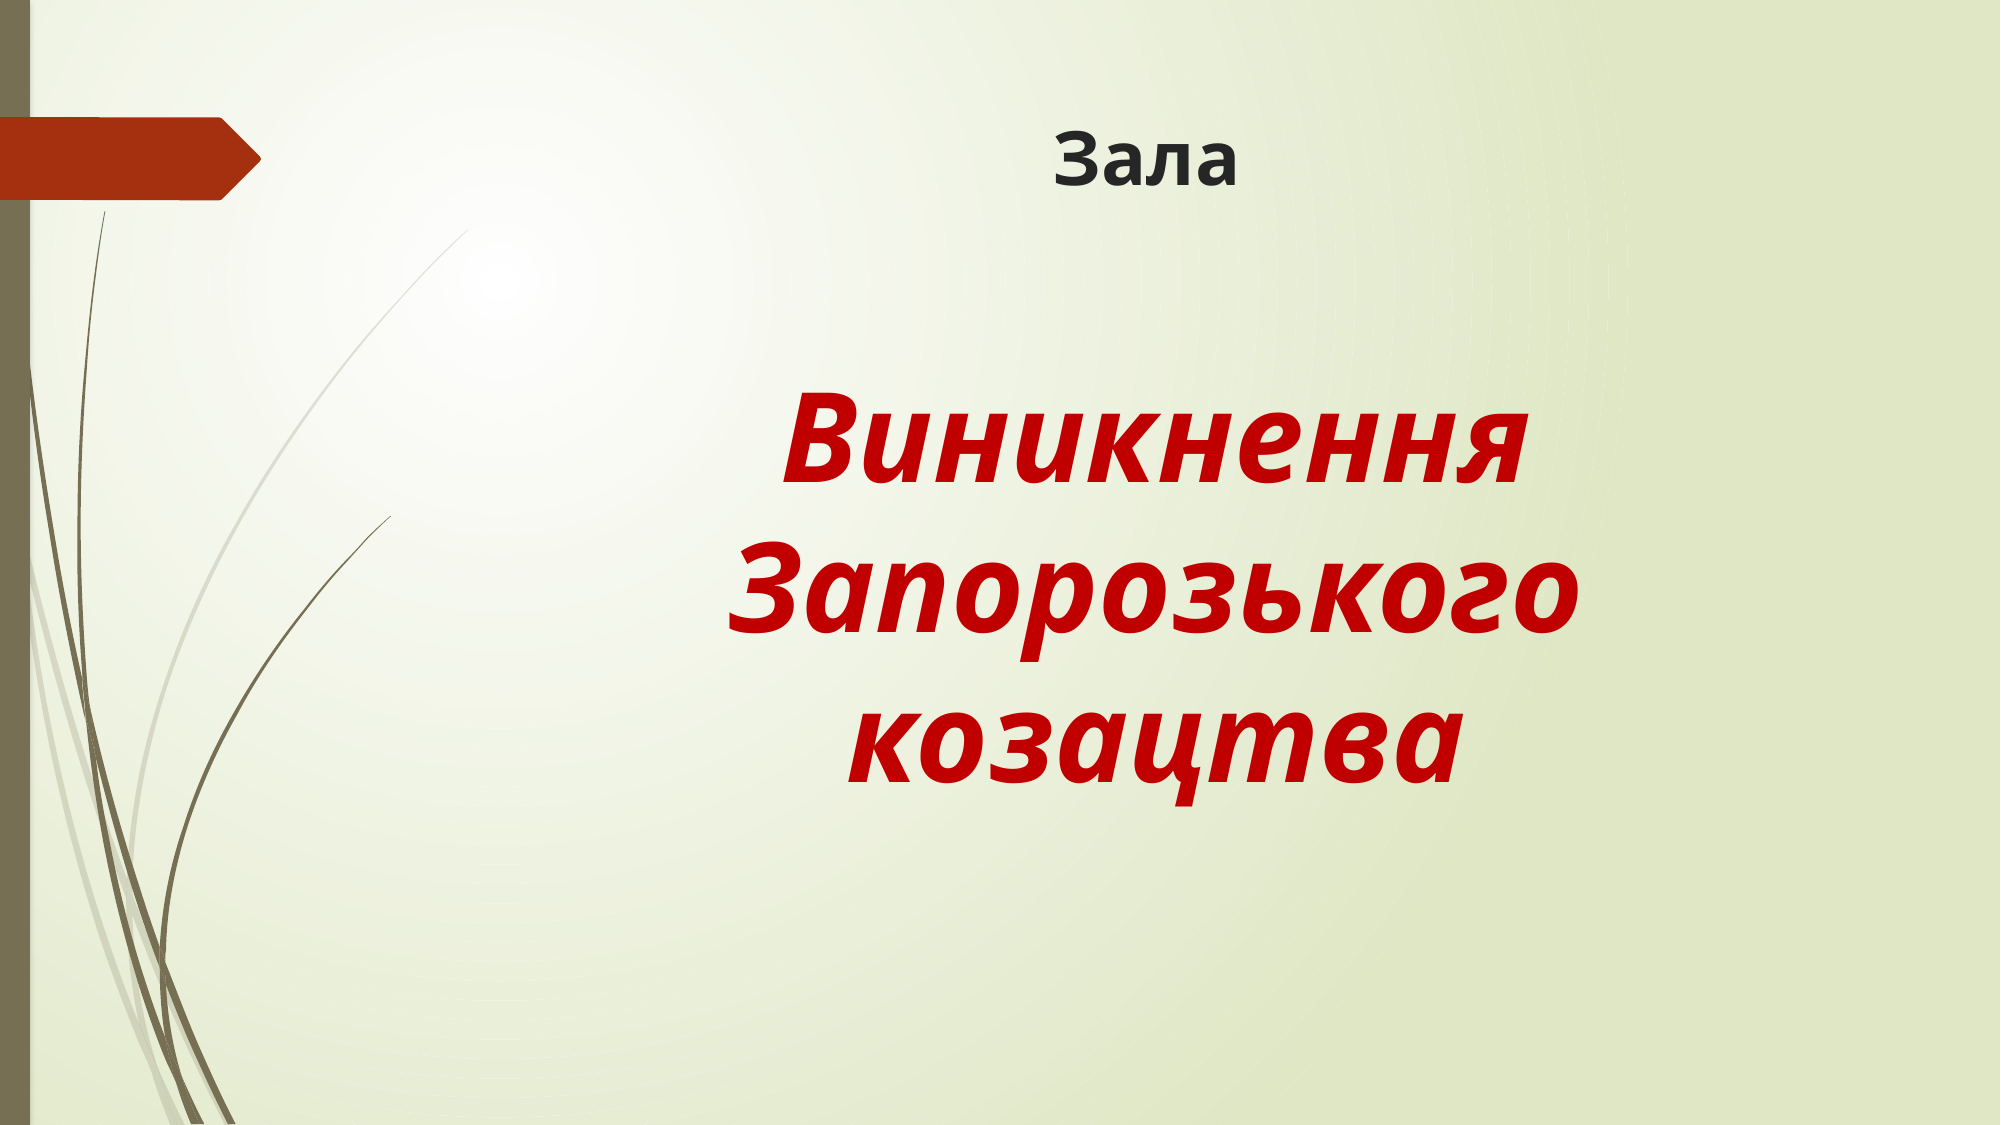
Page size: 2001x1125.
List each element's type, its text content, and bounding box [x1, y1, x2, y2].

title Зала [425, 102, 1888, 313]
list Виникнення Запорозького козацтва [424, 350, 1888, 970]
